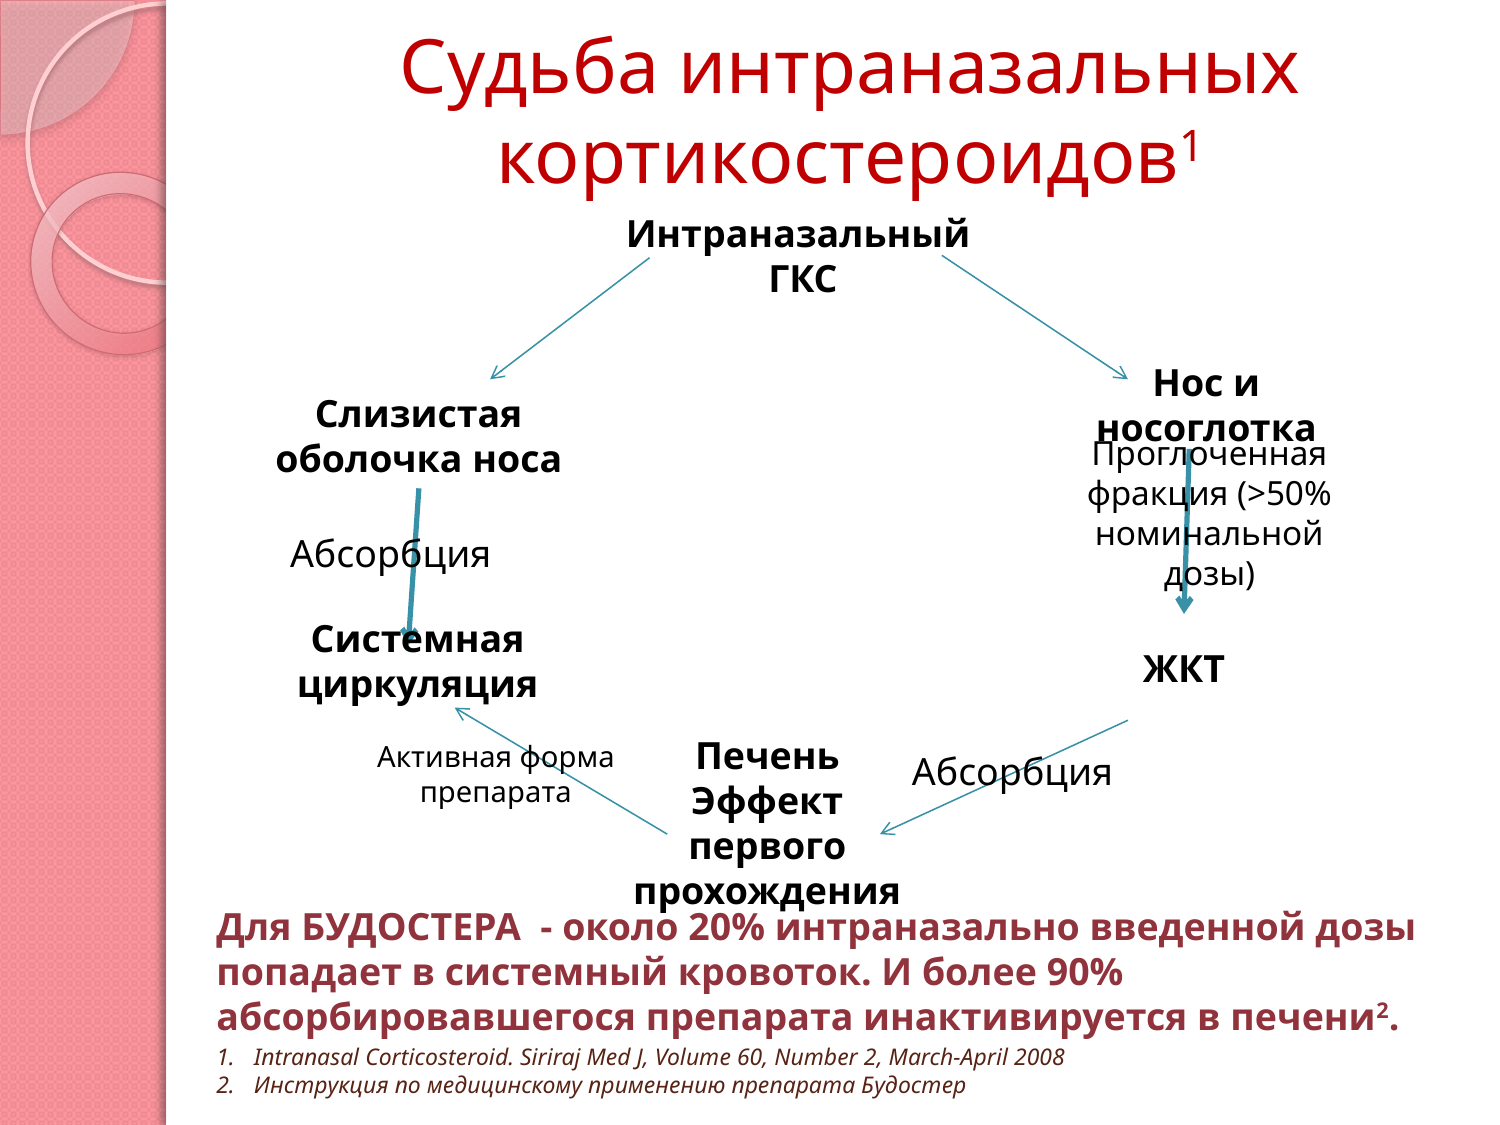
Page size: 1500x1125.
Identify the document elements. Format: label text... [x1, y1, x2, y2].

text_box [879, 719, 1129, 835]
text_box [941, 255, 1129, 380]
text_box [1183, 448, 1190, 615]
text_box Абсорбция [217, 497, 401, 608]
text_box Проглоченная фракция (>50% номинальной дозы) [1197, 456, 1383, 568]
text_box Системная циркуляция [173, 610, 663, 710]
text_box Активная форма препарата [322, 718, 447, 829]
text_box Слизистая оболочка носа [216, 379, 622, 491]
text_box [407, 488, 420, 646]
text_box Intranasal Corticosteroid. Siriraj Med J, Volume 60, Number 2, March-April 2008 Инструкция по медицинскому применению препарата Будостер [201, 1023, 1440, 1118]
title Судьба интраназальных кортикостероидов1 [235, 45, 1466, 173]
text_box Для БУДОСТЕРА - около 20% интраназально введенной дозы попадает в системный кровоток. И более 90% абсорбировавшегося препарата инактивируется в печени2. [201, 895, 1444, 1045]
text_box Проглоченная фракция (>50% номинальной дозы) [1036, 456, 1176, 568]
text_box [454, 707, 668, 835]
text_box Нос и носоглотка [1032, 348, 1380, 458]
text_box Интраназальный ГКС [558, 205, 1048, 305]
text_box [489, 257, 650, 380]
text_box ЖКТ [1010, 611, 1358, 723]
text_box Печень Эффект первого прохождения [593, 766, 941, 878]
text_box Абсорбция [839, 715, 1187, 827]
text_box Абсорбция [427, 497, 565, 608]
